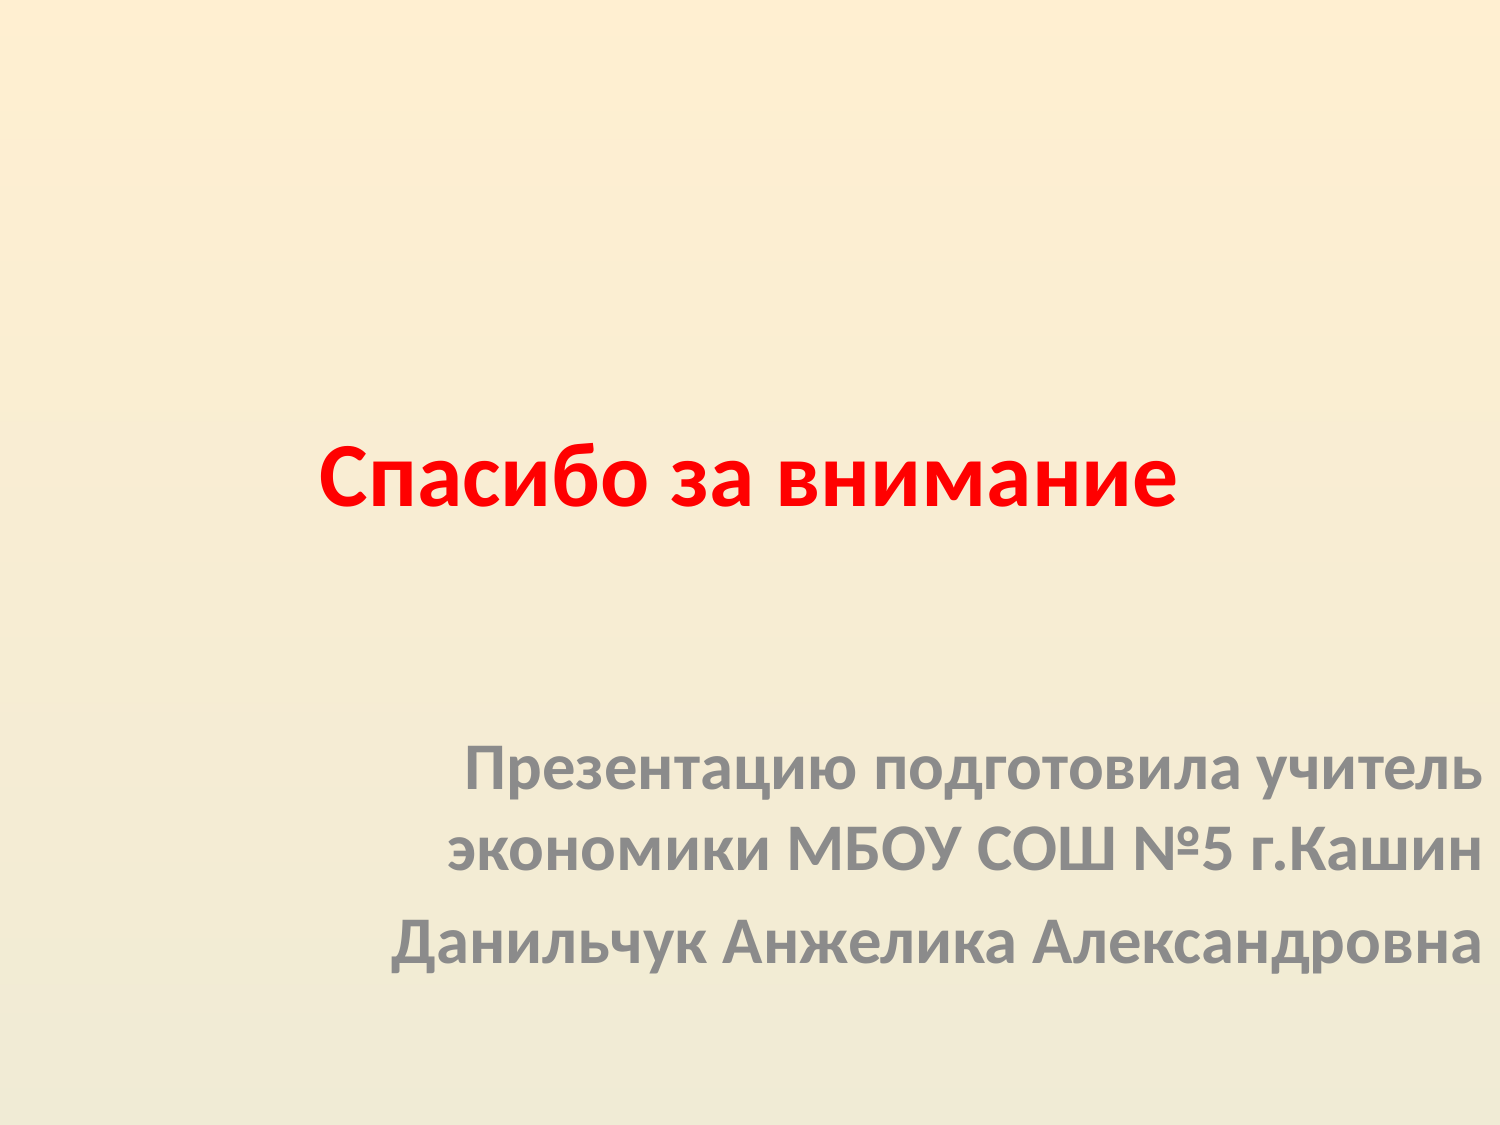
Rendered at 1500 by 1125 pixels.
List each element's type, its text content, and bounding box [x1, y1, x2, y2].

title Спасибо за внимание [112, 349, 1388, 591]
subtitle Презентацию подготовила учитель экономики МБОУ СОШ №5 г.Кашин Данильчук Анжелика Александровна [225, 715, 1500, 1024]
